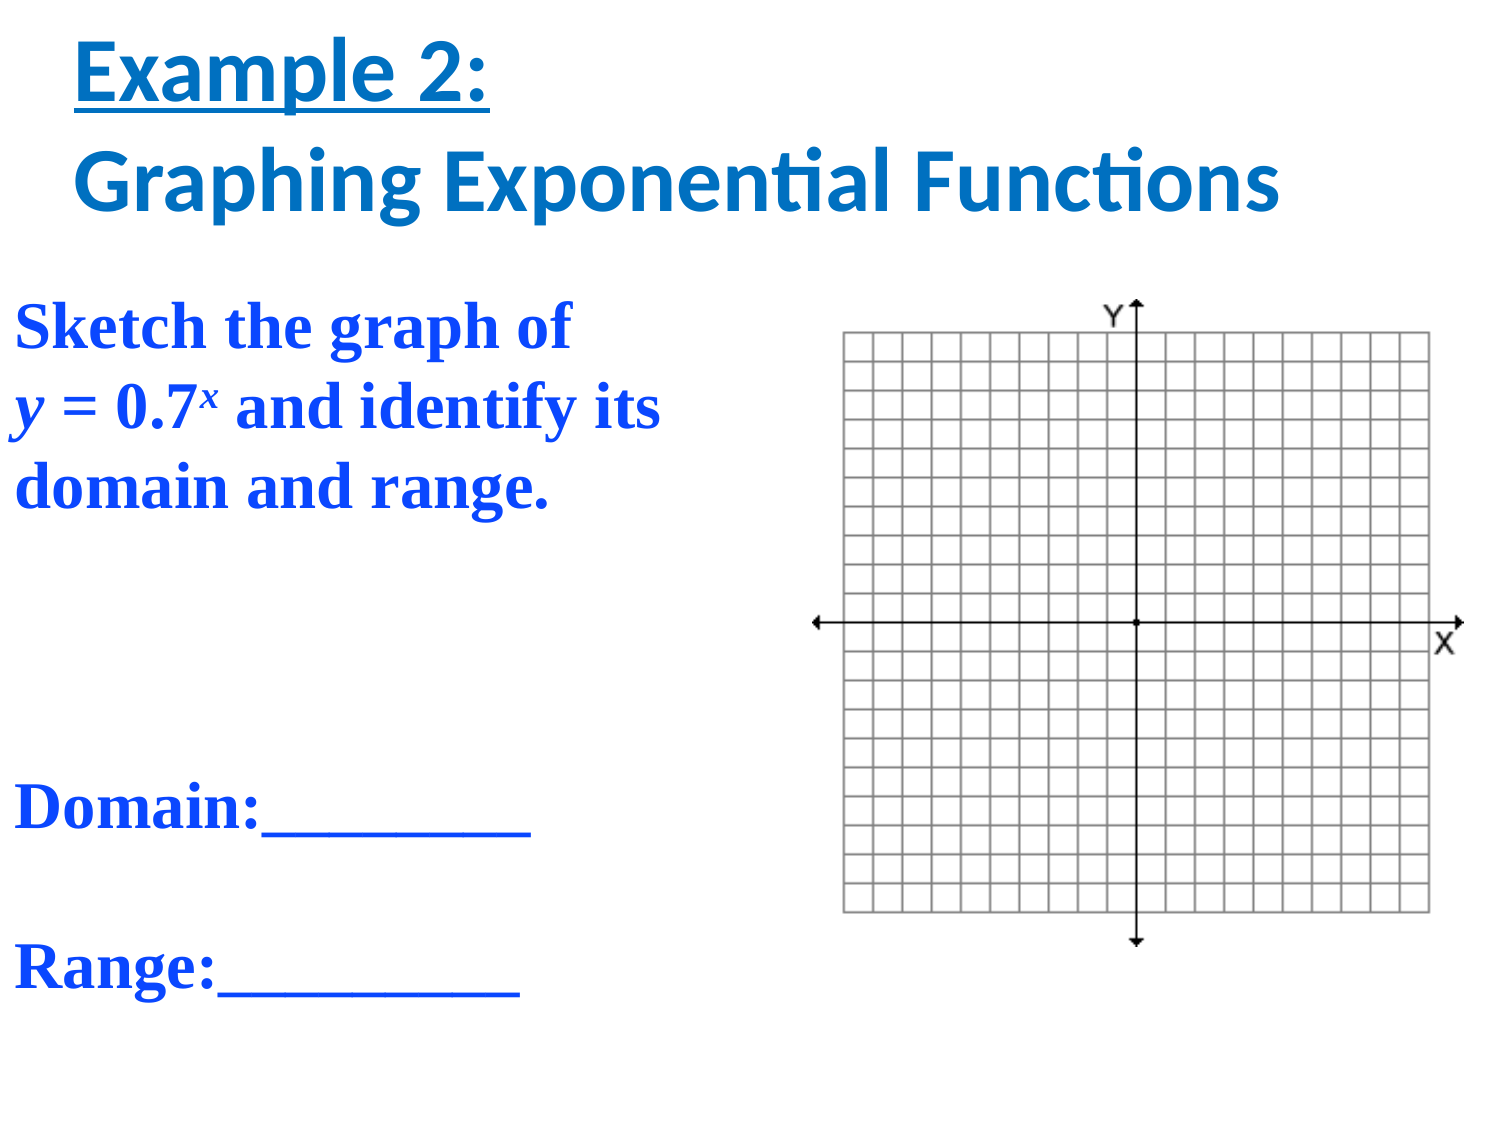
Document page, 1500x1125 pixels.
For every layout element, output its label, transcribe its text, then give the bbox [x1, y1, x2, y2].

picture [812, 299, 1465, 947]
text_box Example 2: Graphing Exponential Functions [59, 2, 1435, 238]
text_box Sketch the graph of y = 0.7x and identify its domain and range. Domain:________ Range:_________ [0, 274, 750, 1010]
